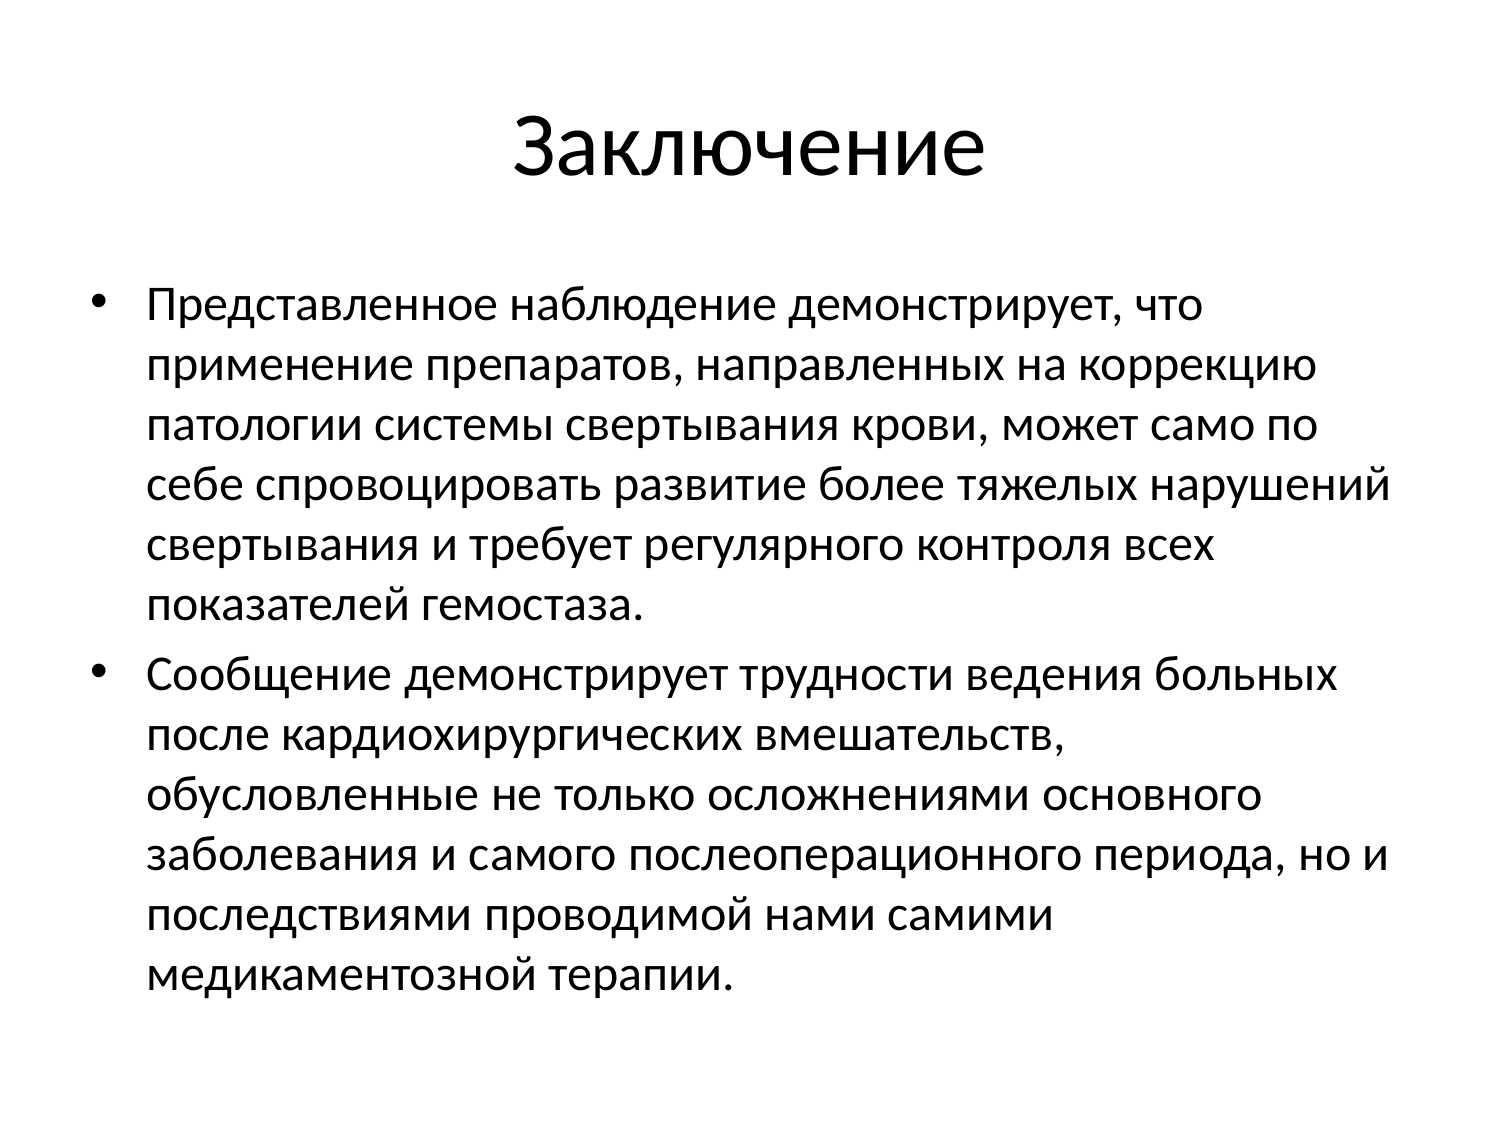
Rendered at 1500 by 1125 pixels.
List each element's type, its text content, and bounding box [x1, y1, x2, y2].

title Заключение [75, 45, 1425, 233]
list Представленное наблюдение демонстрирует, что применение препаратов, направленных на коррекцию патологии системы свертывания крови, может само по себе спровоцировать развитие более тяжелых нарушений свертывания и требует регулярного контроля всех показателей гемостаза. Сообщение демонстрирует трудности ведения больных после кардиохирургических вмешательств, обусловленные не только осложнениями основного заболевания и самого послеоперационного периода, но и последствиями проводимой нами самими медикаментозной терапии. [75, 262, 1425, 1005]
